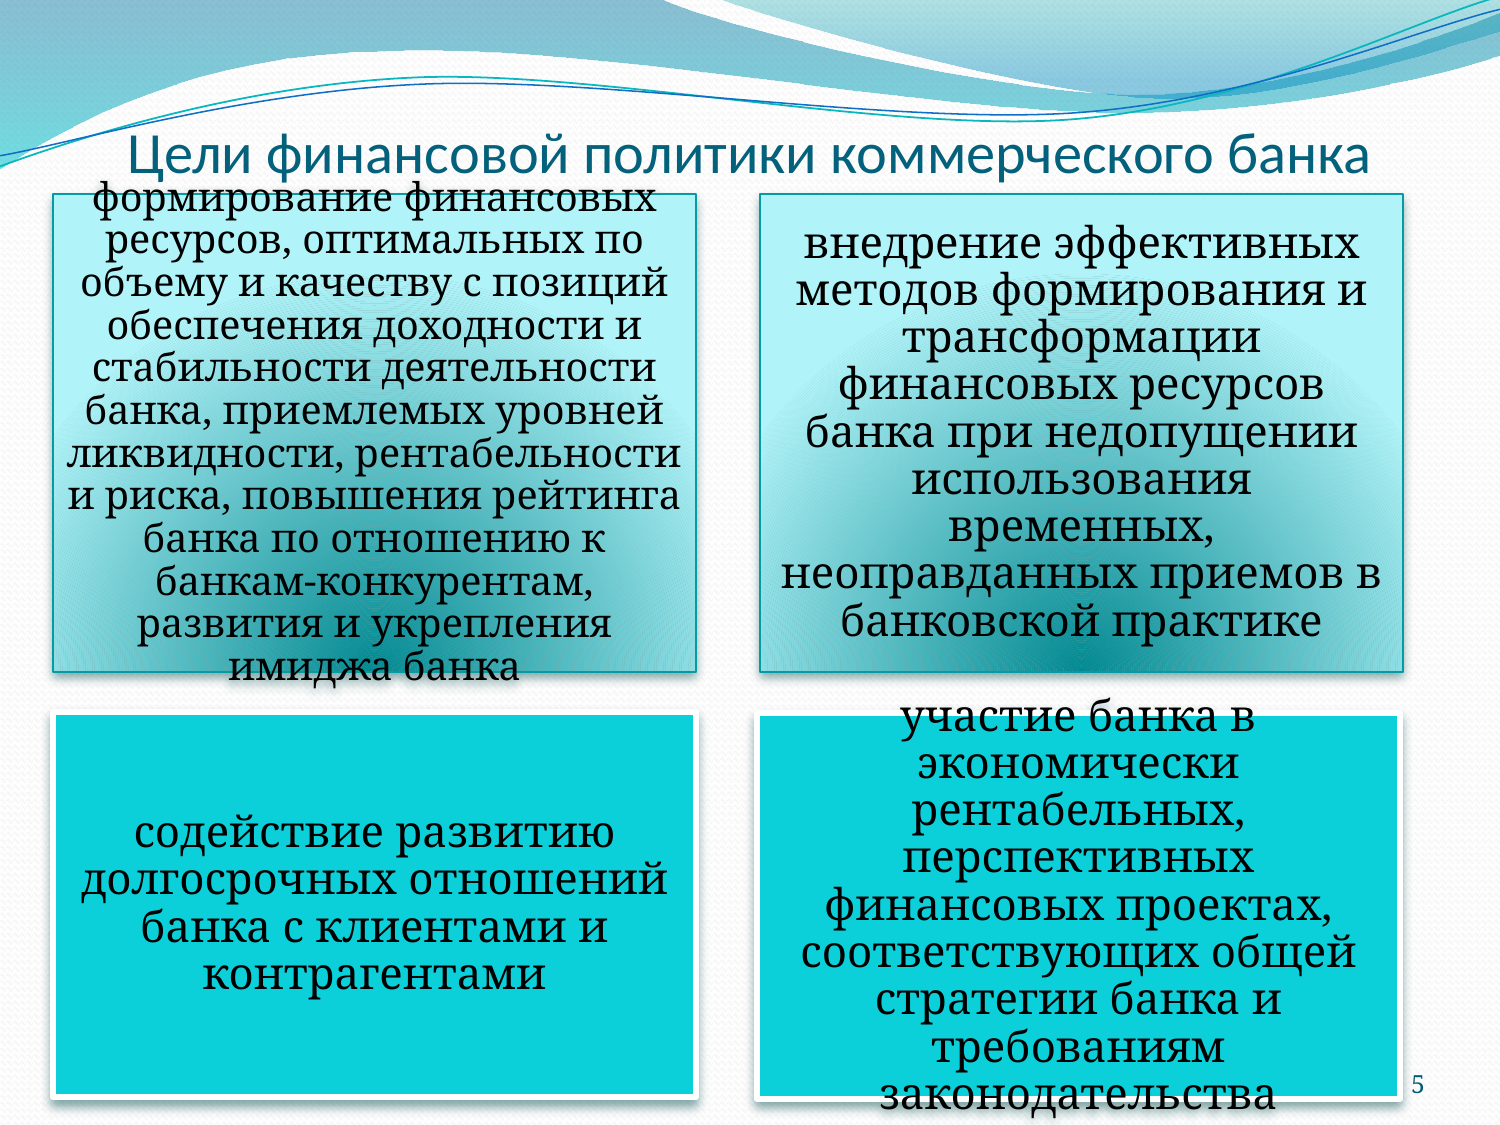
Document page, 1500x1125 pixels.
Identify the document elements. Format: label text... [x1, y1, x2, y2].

title Цели финансовой политики коммерческого банка [75, 90, 1425, 186]
slide_number 5 [1409, 1042, 1425, 1103]
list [52, 190, 1404, 1125]
